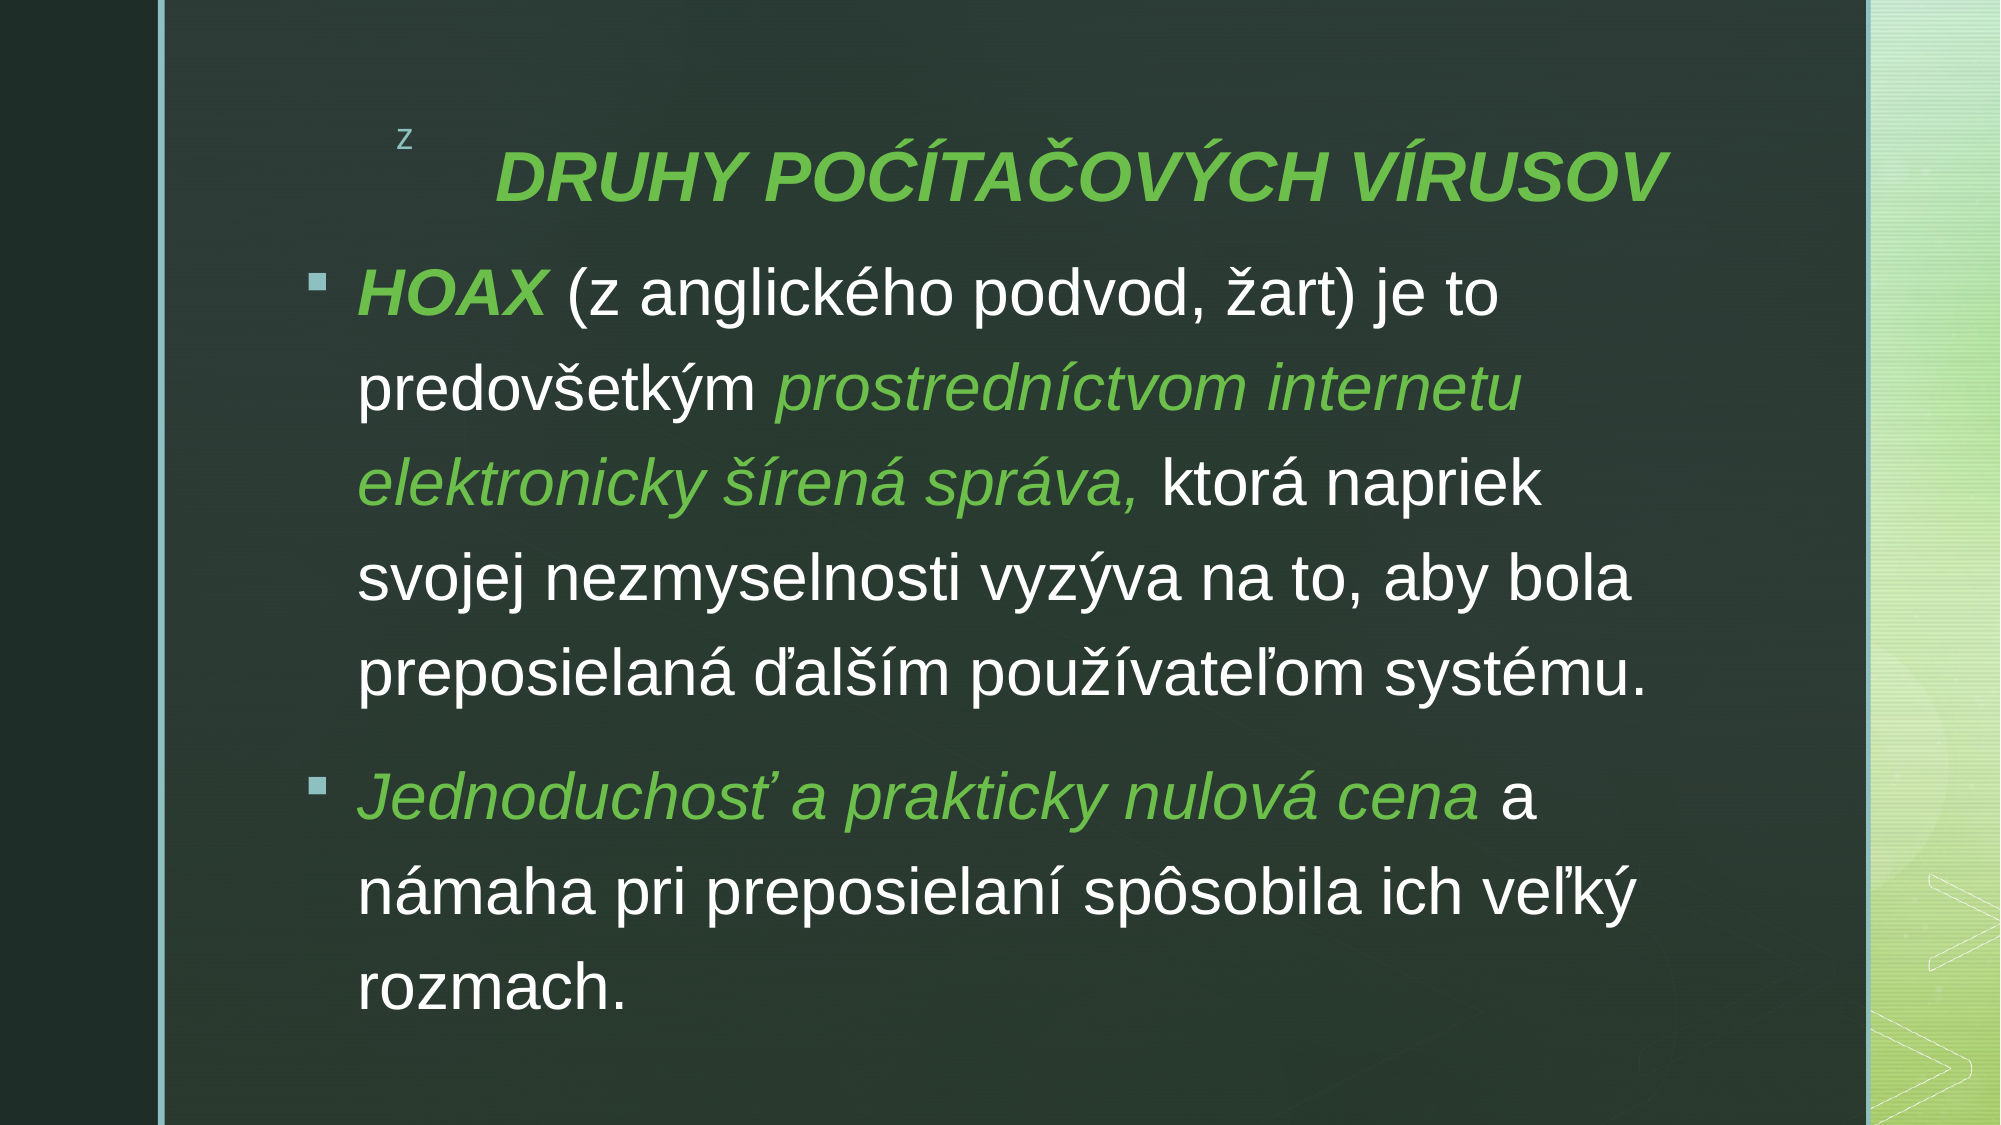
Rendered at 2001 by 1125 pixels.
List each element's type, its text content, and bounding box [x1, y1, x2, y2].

list HOAX (z anglického podvod, žart) je to predovšetkým prostredníctvom internetu elektronicky šírená správa, ktorá napriek svojej nezmyselnosti vyzýva na to, aby bola preposielaná ďalším používateľom systému. Jednoduchosť a prakticky nulová cena a námaha pri preposielaní spôsobila ich veľký rozmach. [288, 224, 1734, 1032]
picture [1871, 0, 2001, 1125]
title DRUHY POĆÍTAČOVÝCH VÍRUSOV [428, 132, 1734, 224]
